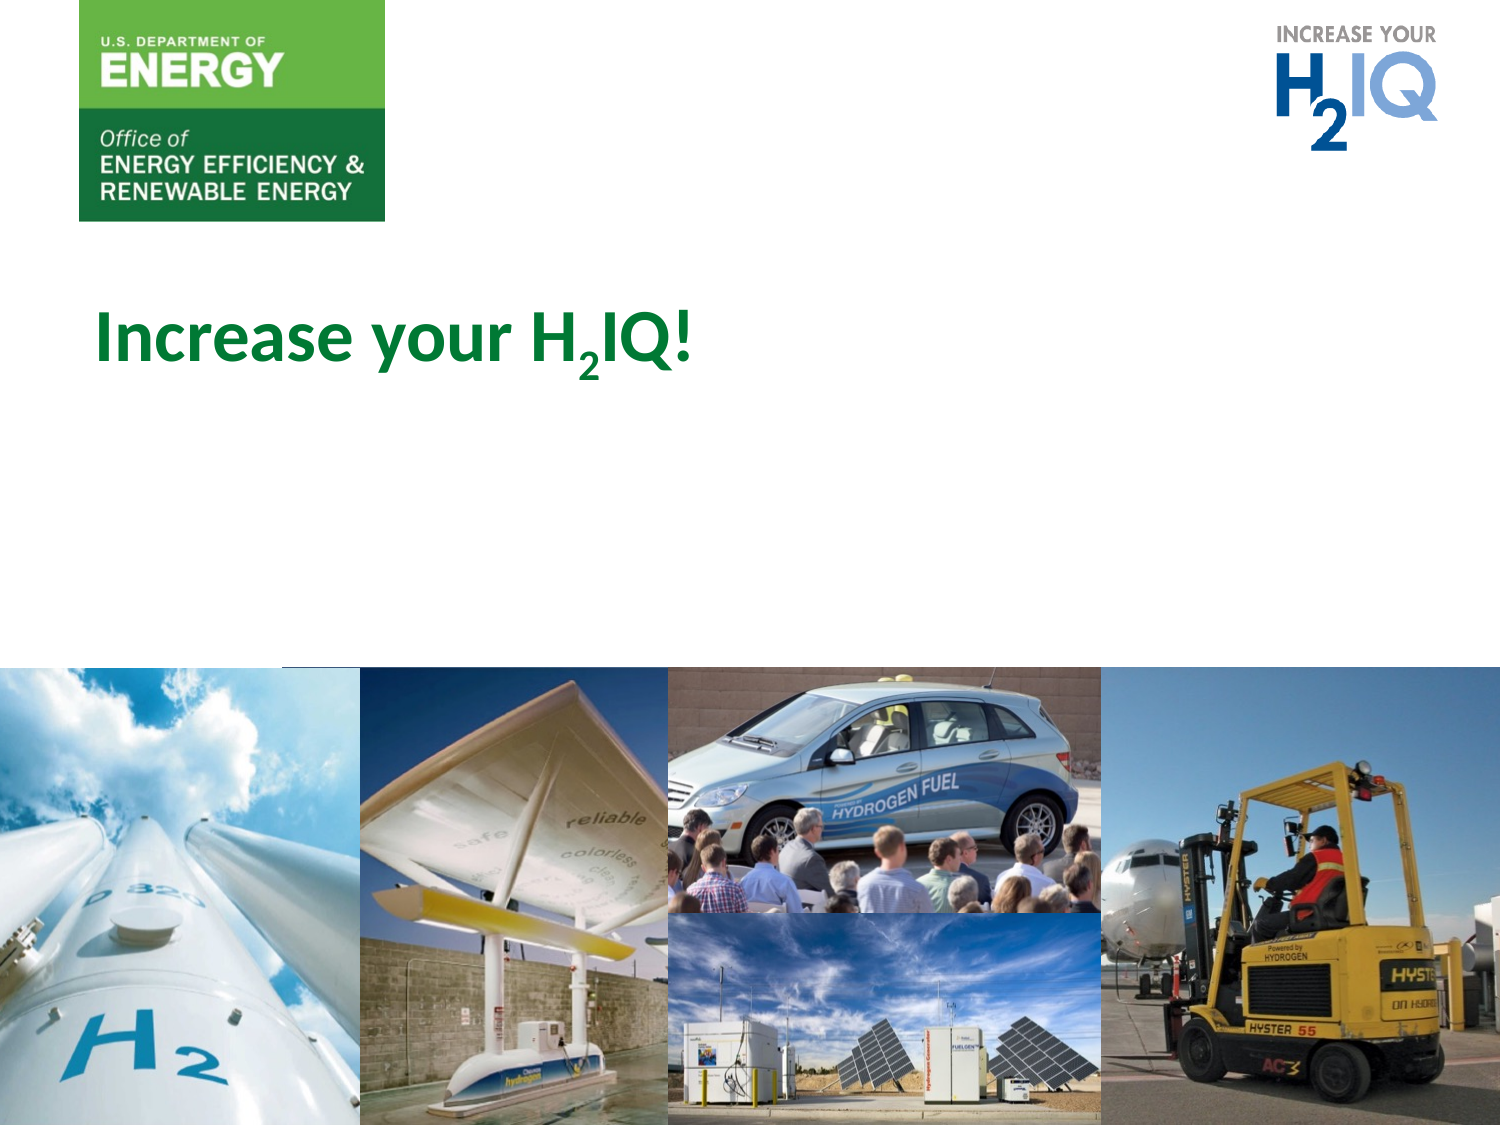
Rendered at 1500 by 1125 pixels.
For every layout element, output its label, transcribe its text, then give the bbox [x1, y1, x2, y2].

picture [79, 0, 385, 222]
picture [0, 667, 1500, 1125]
title Increase your H2IQ! [79, 271, 1438, 405]
picture [1276, 25, 1438, 151]
